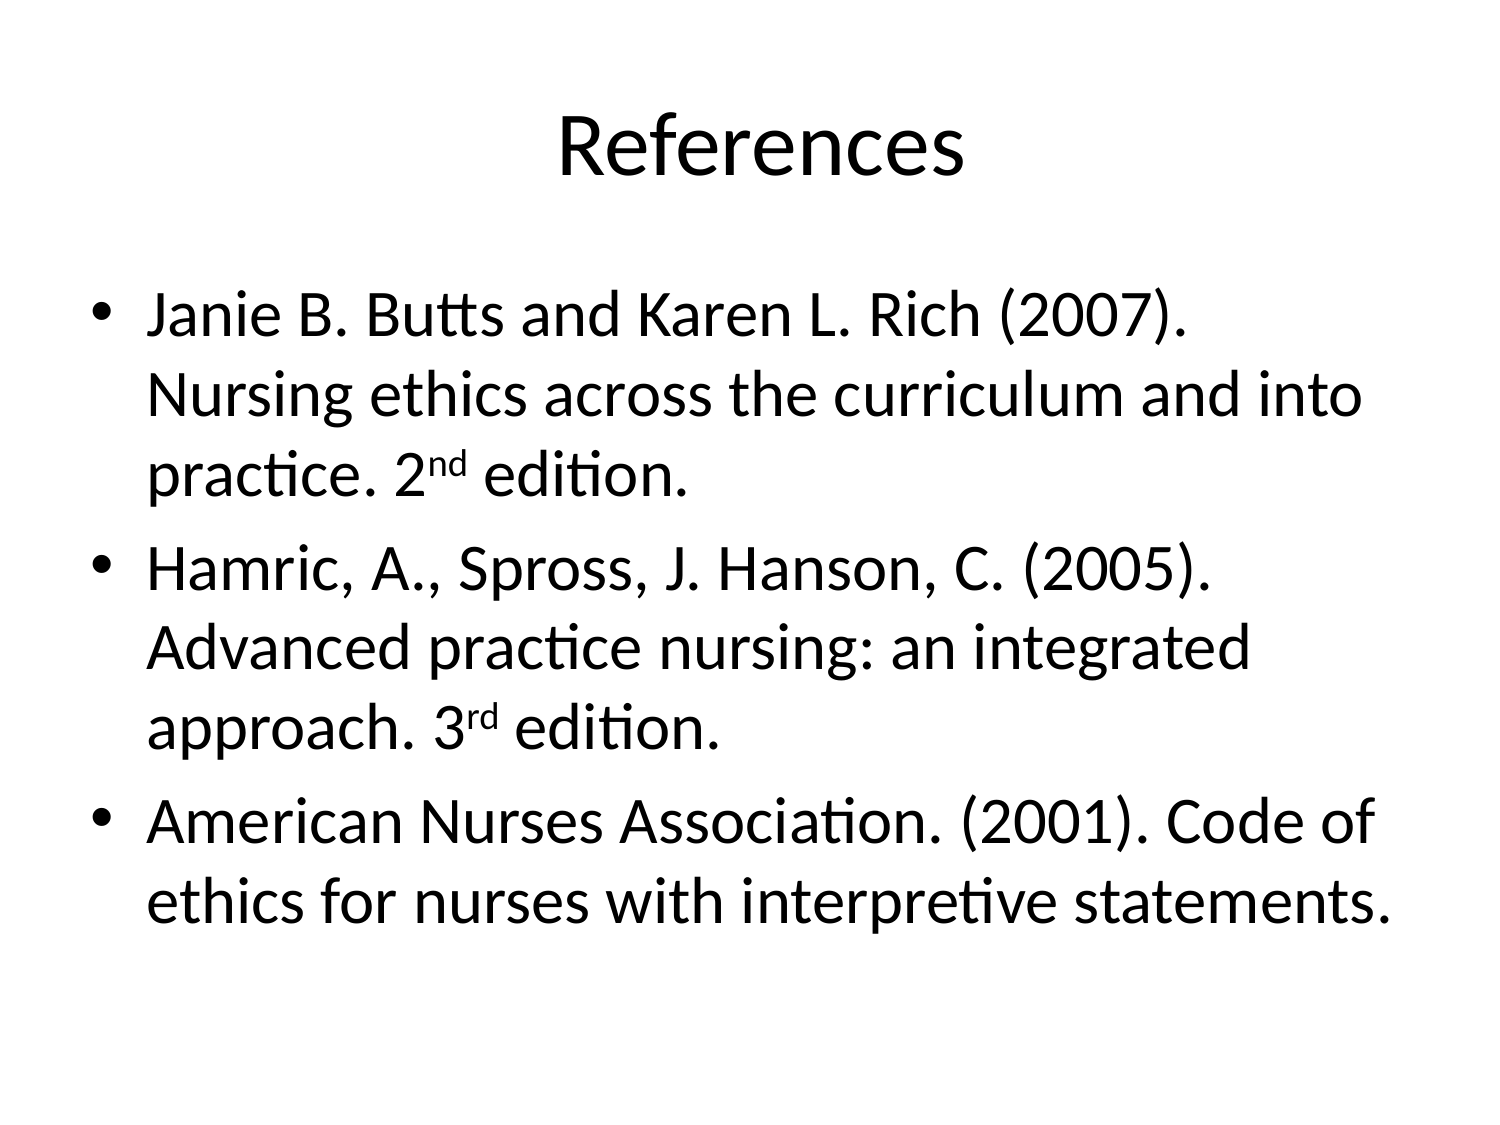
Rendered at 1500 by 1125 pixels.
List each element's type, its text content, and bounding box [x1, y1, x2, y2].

title References [75, 45, 1425, 233]
list Janie B. Butts and Karen L. Rich (2007). Nursing ethics across the curriculum and into practice. 2nd edition. Hamric, A., Spross, J. Hanson, C. (2005). Advanced practice nursing: an integrated approach. 3rd edition. American Nurses Association. (2001). Code of ethics for nurses with interpretive statements. [75, 262, 1425, 1005]
